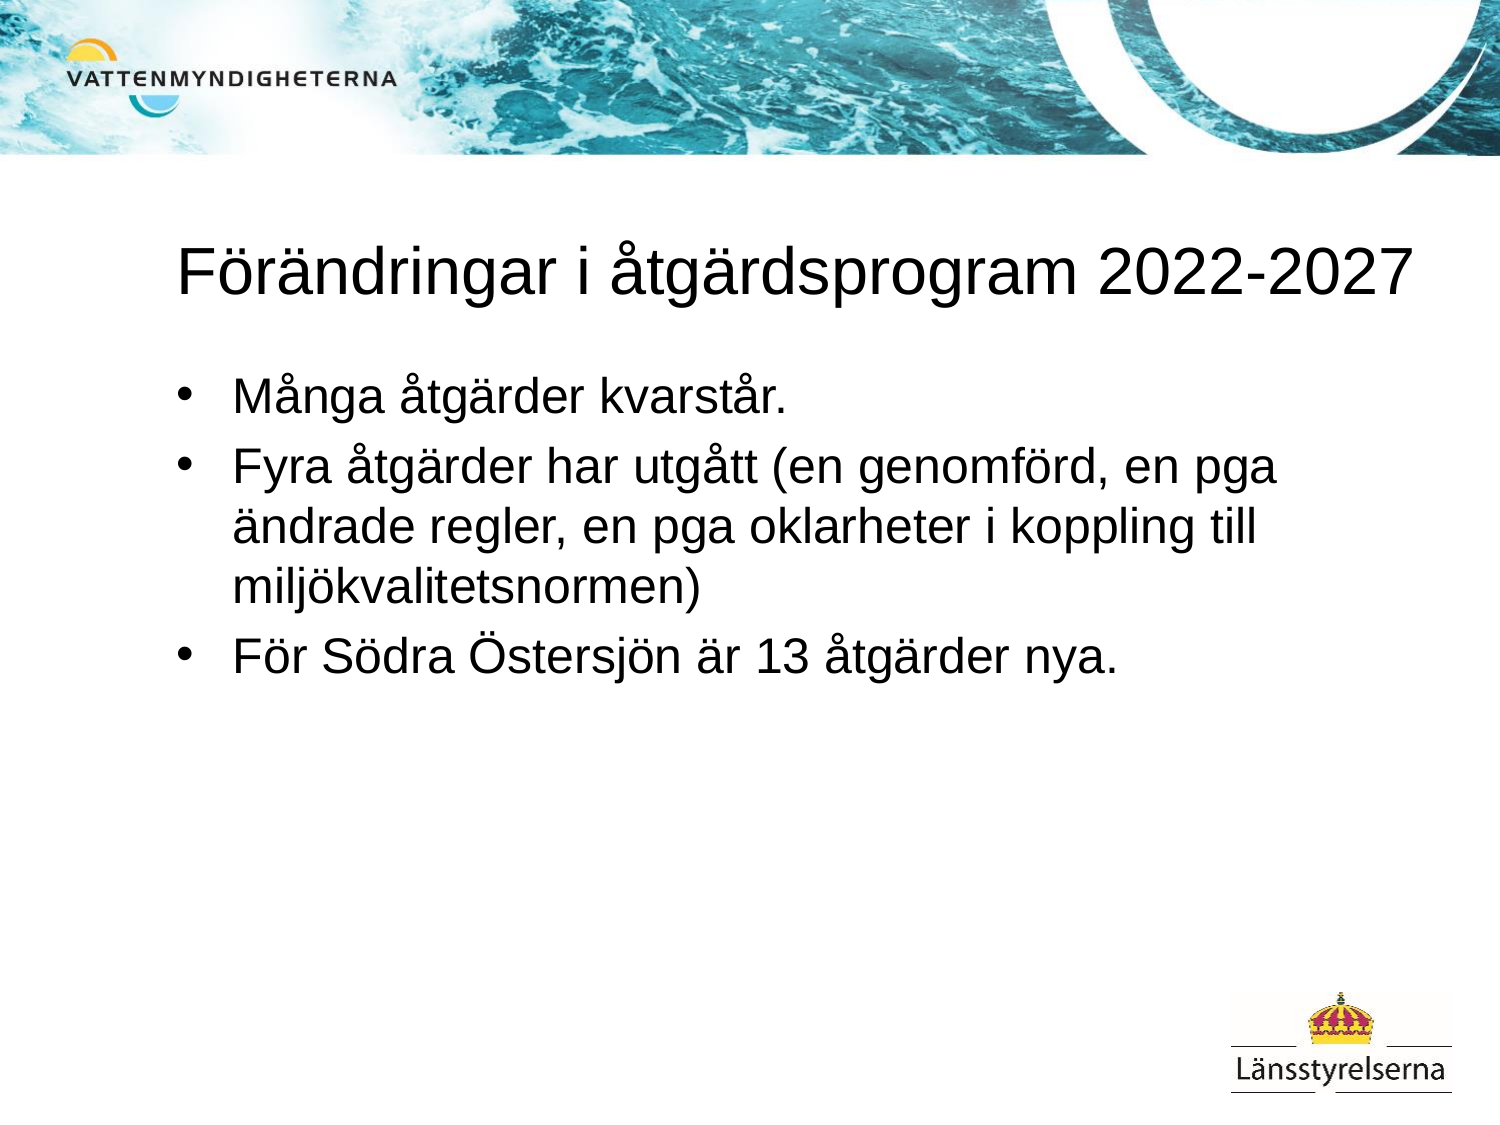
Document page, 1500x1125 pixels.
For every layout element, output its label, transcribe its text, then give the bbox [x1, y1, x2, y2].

picture [0, 0, 1500, 162]
list Många åtgärder kvarstår. Fyra åtgärder har utgått (en genomförd, en pga ändrade regler, en pga oklarheter i koppling till miljökvalitetsnormen) För Södra Östersjön är 13 åtgärder nya. [161, 355, 1355, 937]
picture [1231, 992, 1452, 1093]
title Förändringar i åtgärdsprogram 2022-2027 [161, 217, 1446, 319]
